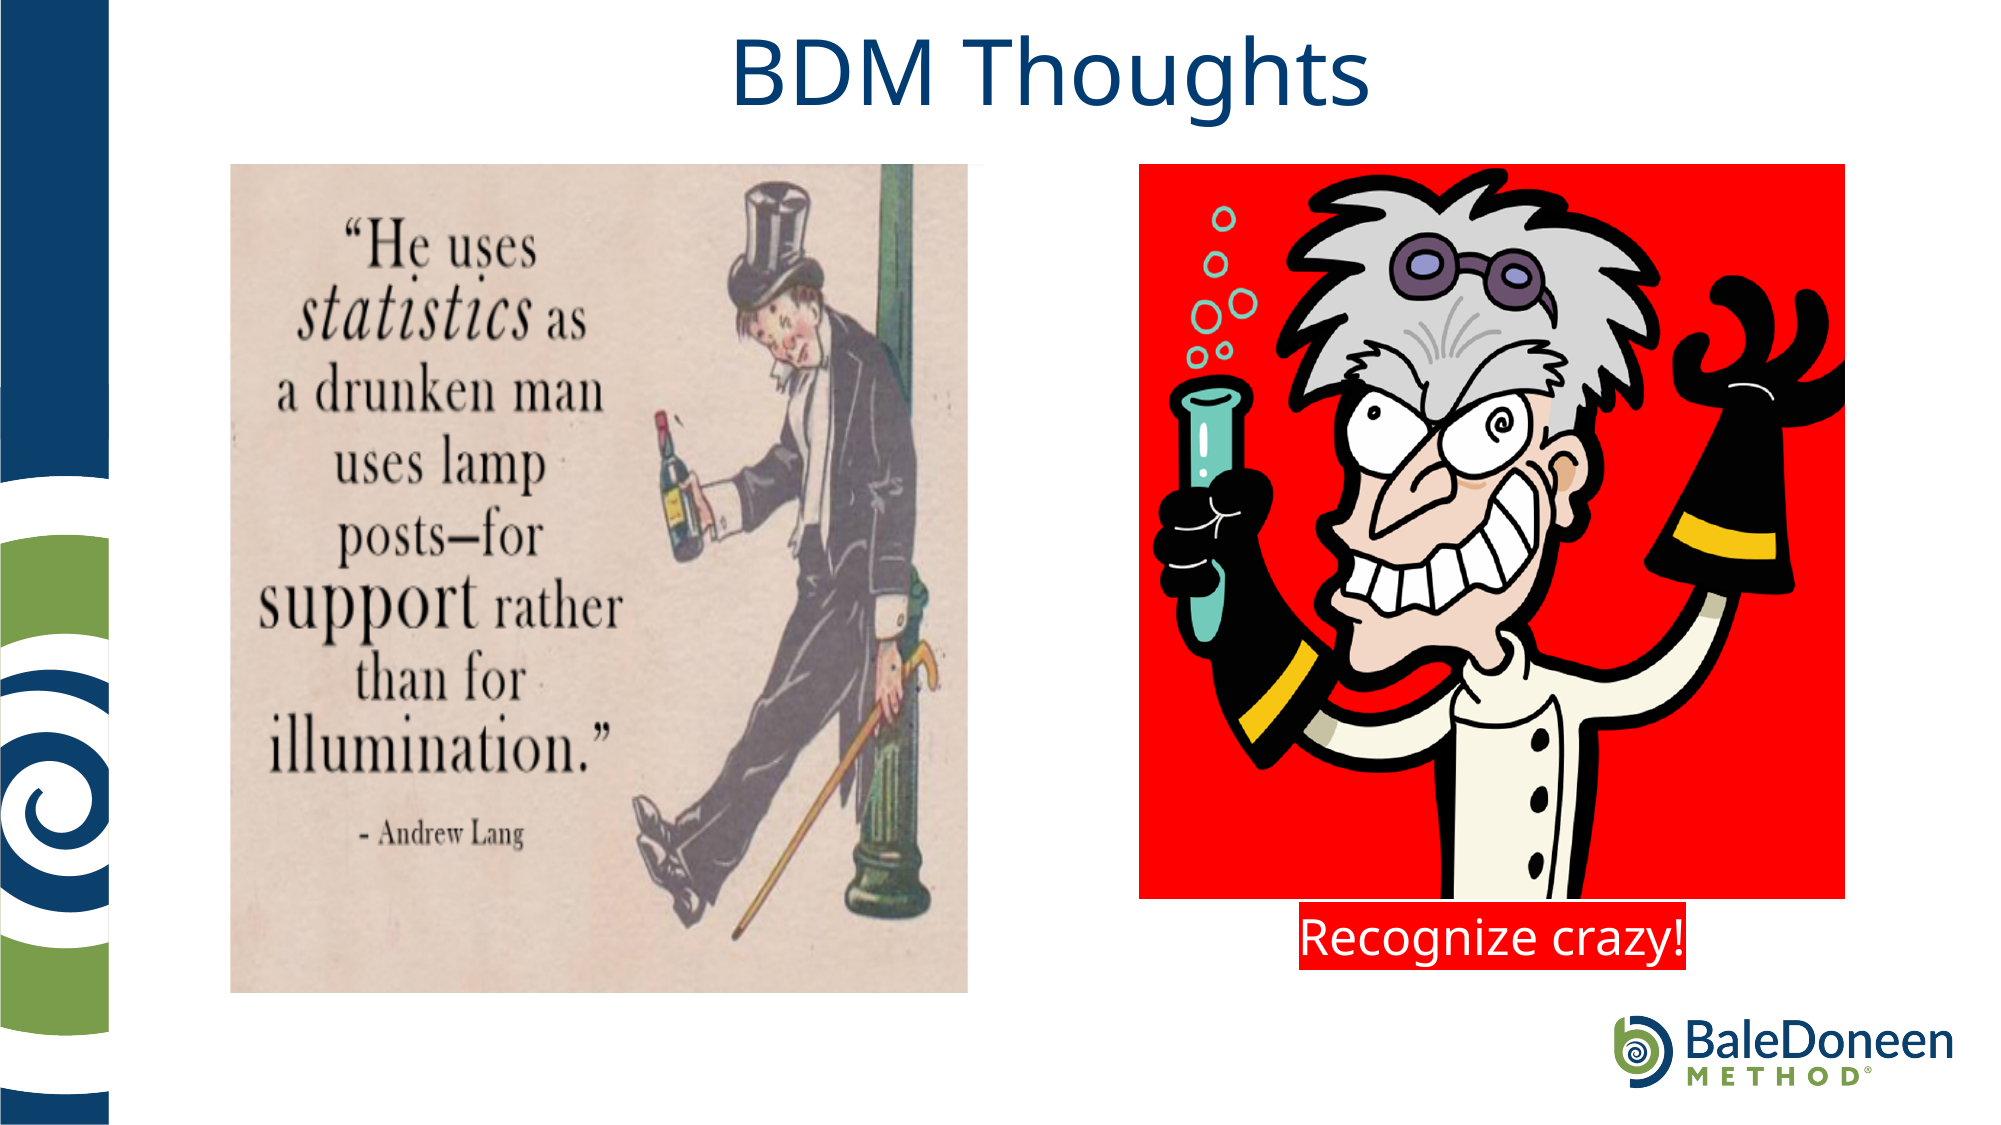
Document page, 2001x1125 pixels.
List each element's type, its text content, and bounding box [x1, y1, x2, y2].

text_box Recognize crazy! [1139, 899, 1845, 974]
title BDM Thoughts [194, 0, 1908, 152]
picture [0, 0, 2001, 1125]
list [216, 164, 984, 993]
